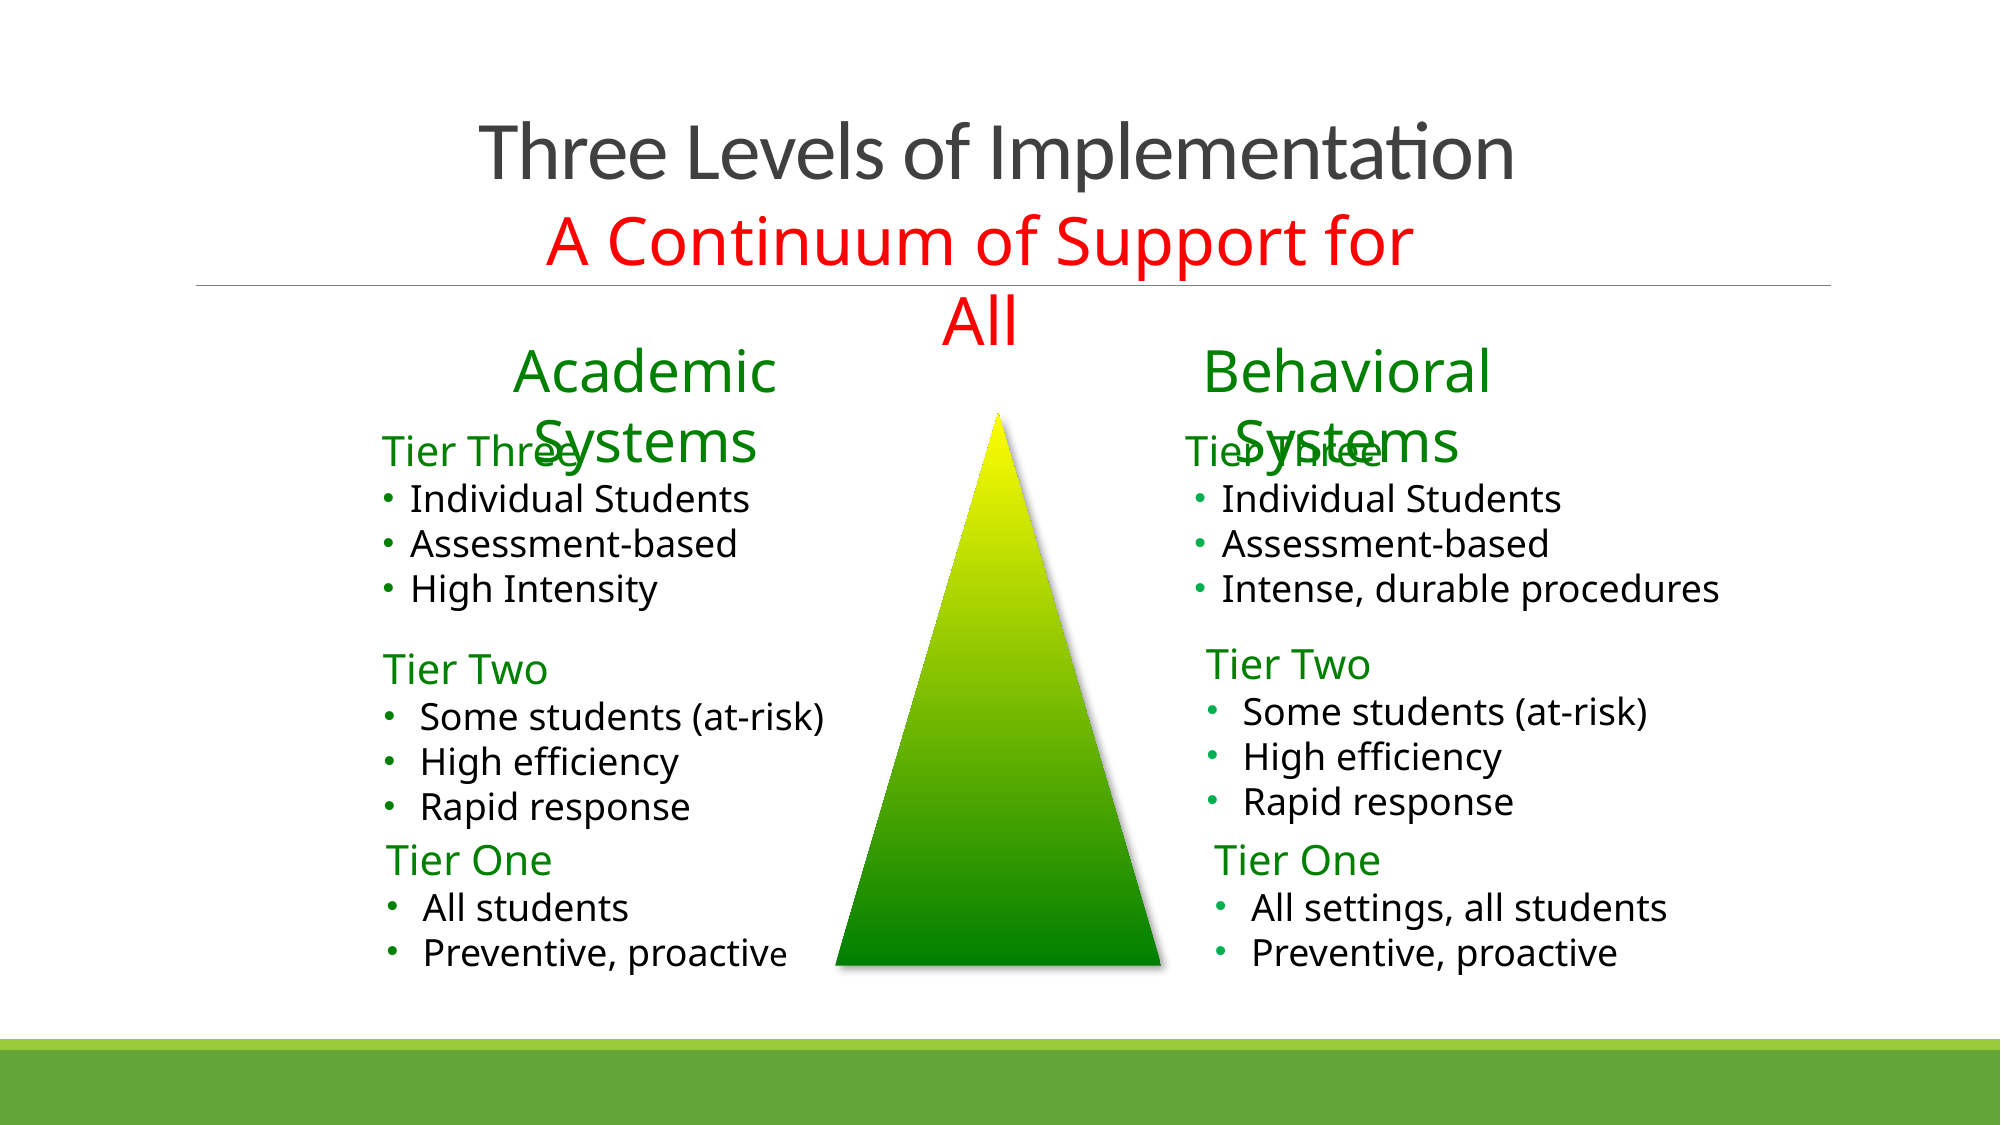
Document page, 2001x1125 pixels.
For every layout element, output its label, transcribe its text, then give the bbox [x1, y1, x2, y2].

text_box Tier Three Individual Students Assessment-based High Intensity [339, 417, 766, 618]
title Three Levels of Implementation [323, 13, 1674, 201]
text_box [835, 413, 1162, 966]
text_box Academic Systems [411, 326, 881, 402]
text_box Tier One All students Preventive, proactive [351, 836, 803, 982]
text_box Tier Three Individual Students Assessment-based Intense, durable procedures [1150, 417, 1736, 618]
text_box Tier Two Some students (at-risk) High efficiency Rapid response [1171, 630, 1663, 831]
text_box Tier Two Some students (at-risk) High efficiency Rapid response [348, 635, 840, 836]
text_box Behavioral Systems [1086, 326, 1609, 402]
text_box A Continuum of Support for All [531, 191, 1432, 367]
text_box Tier One All settings, all students Preventive, proactive [1179, 826, 1683, 982]
